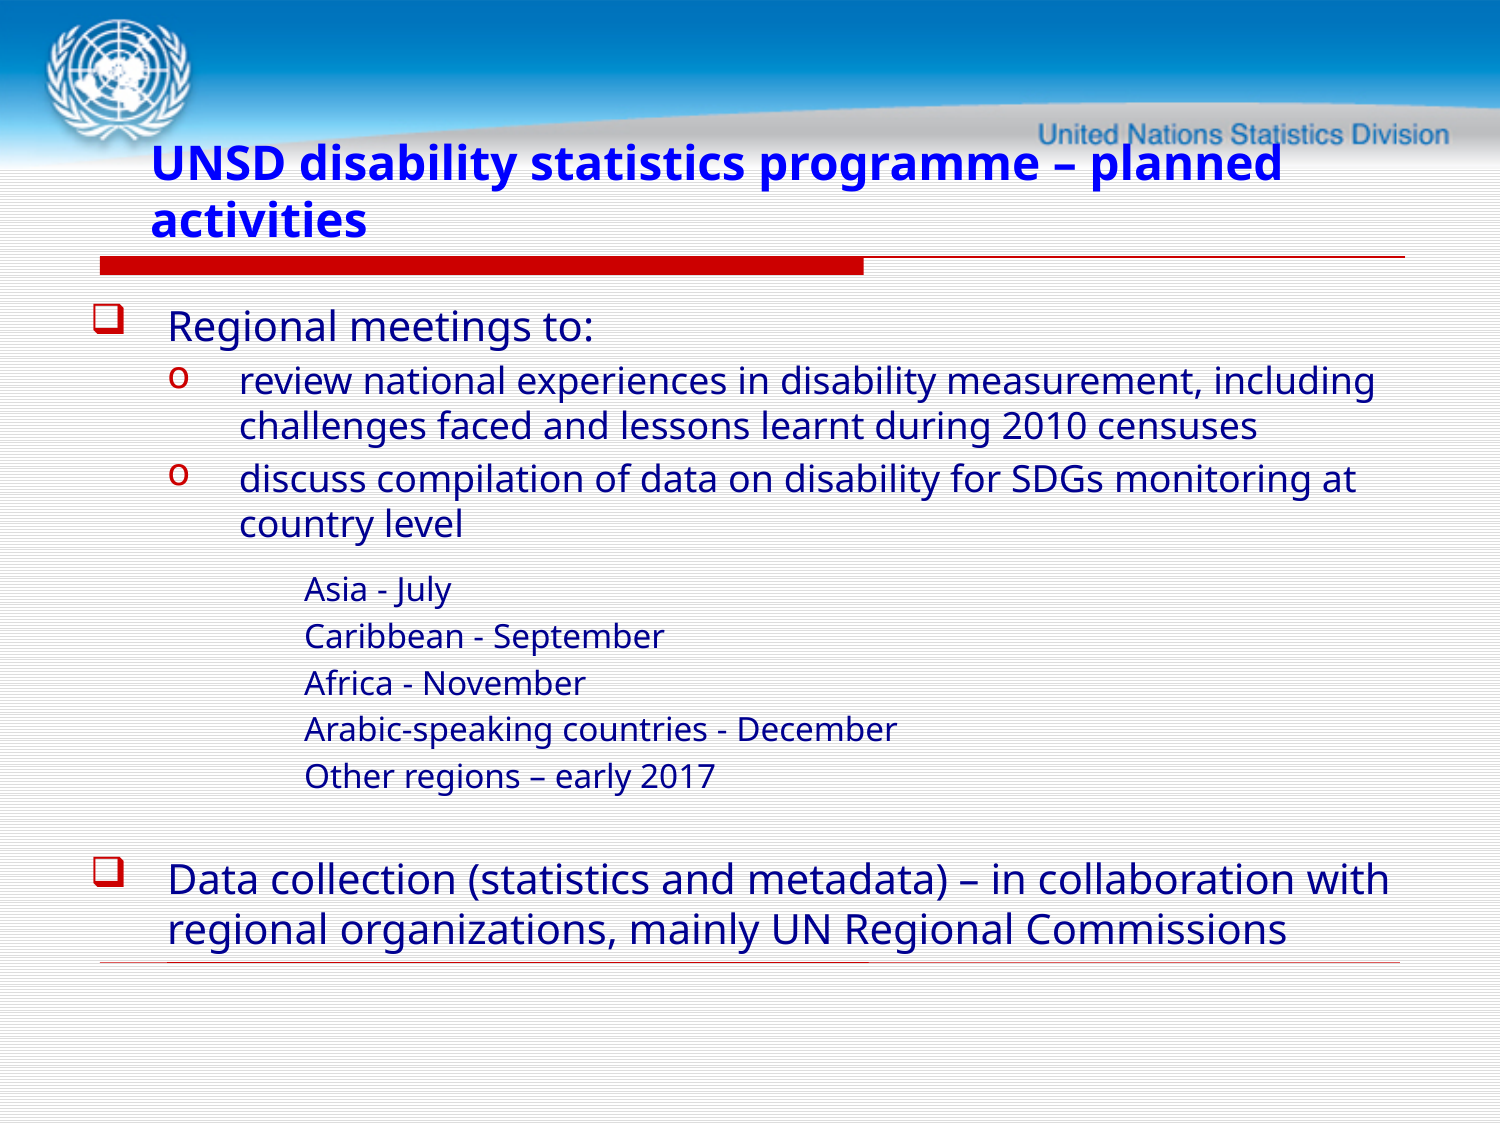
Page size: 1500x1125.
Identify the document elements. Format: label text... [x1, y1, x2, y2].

list Regional meetings to: review national experiences in disability measurement, including challenges faced and lessons learnt during 2010 censuses discuss compilation of data on disability for SDGs monitoring at country level Asia - July Caribbean - September Africa - November Arabic-speaking countries - December Other regions – early 2017 Data collection (statistics and metadata) – in collaboration with regional organizations, mainly UN Regional Commissions [75, 291, 1478, 1080]
picture [0, 0, 1500, 169]
title UNSD disability statistics programme – planned activities [135, 125, 1478, 255]
